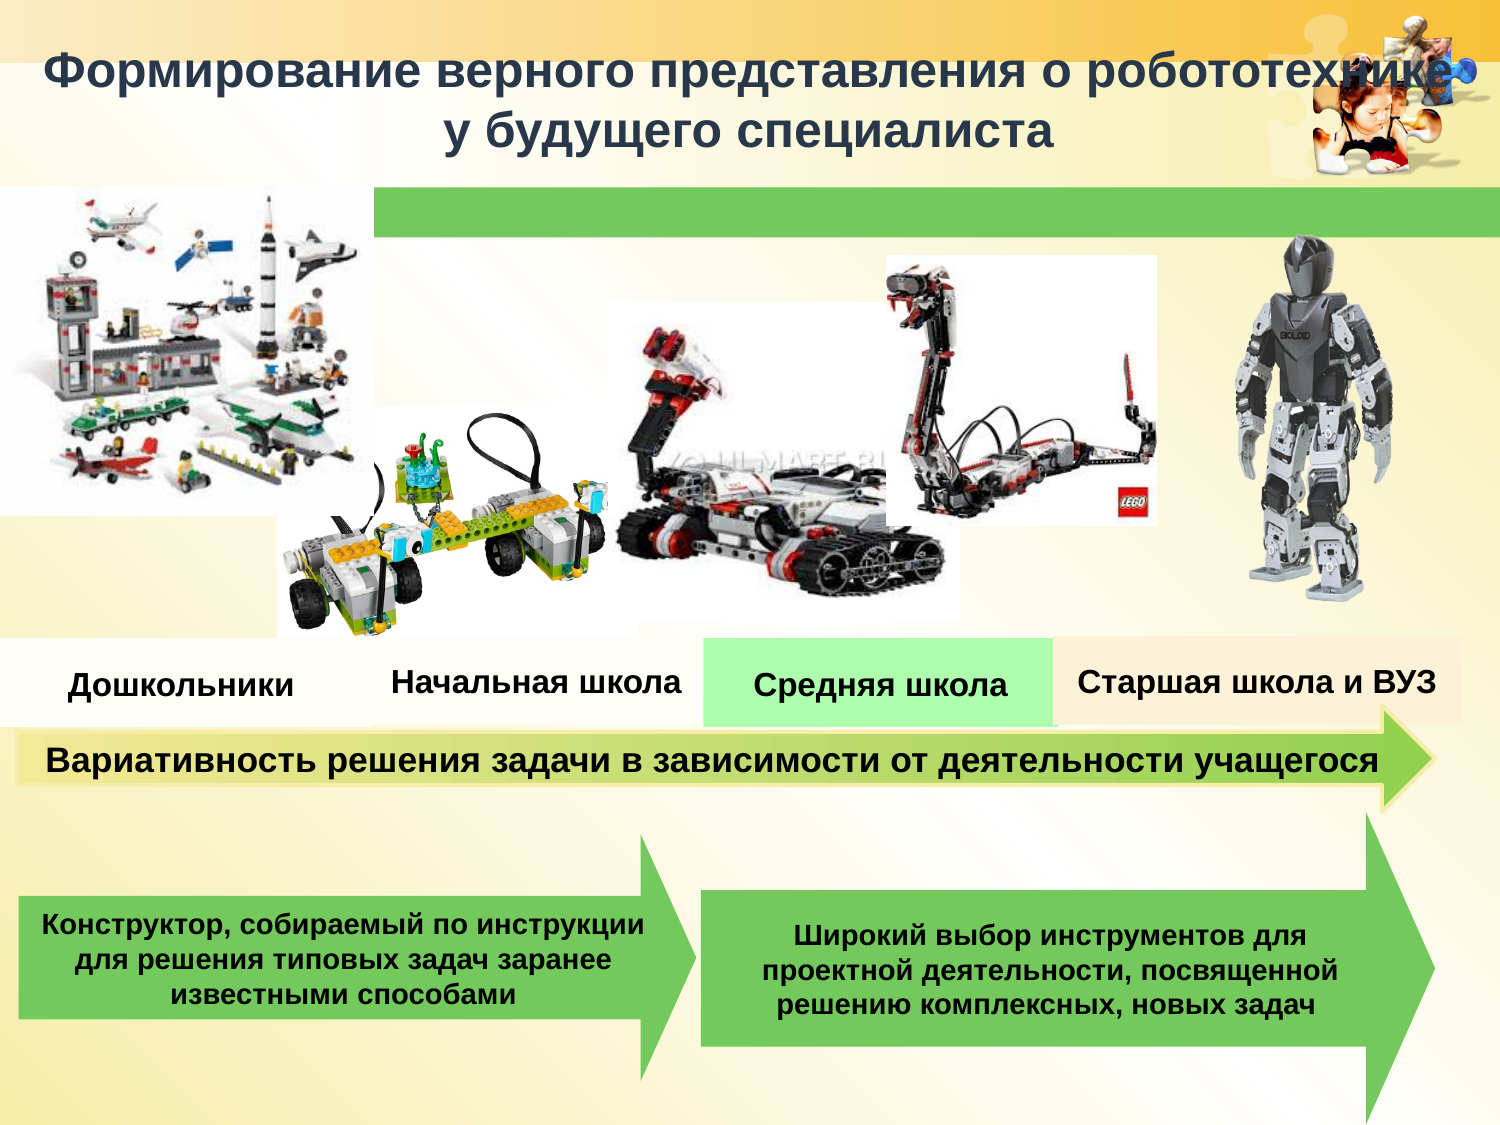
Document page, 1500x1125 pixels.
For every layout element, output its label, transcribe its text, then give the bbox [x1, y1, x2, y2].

picture [1234, 234, 1393, 602]
text_box Старшая школа и ВУЗ [1051, 634, 1464, 727]
text_box Формирование верного представления о робототехнике у будущего специалиста [30, 30, 1467, 164]
text_box Начальная школа [374, 634, 703, 727]
picture [1265, 164, 1463, 185]
text_box Вариативность решения задачи в зависимости от деятельности учащегося [15, 703, 1438, 814]
text_box Средняя школа [701, 636, 1060, 729]
text_box Дошкольники [0, 636, 374, 729]
picture [0, 185, 1158, 646]
text_box Конструктор, собираемый по инструкции для решения типовых задач заранее известными способами [16, 832, 698, 1084]
picture [1265, 12, 1493, 109]
text_box Широкий выбор инструментов для проектной деятельности, посвященной решению комплексных, новых задач [698, 809, 1438, 1125]
